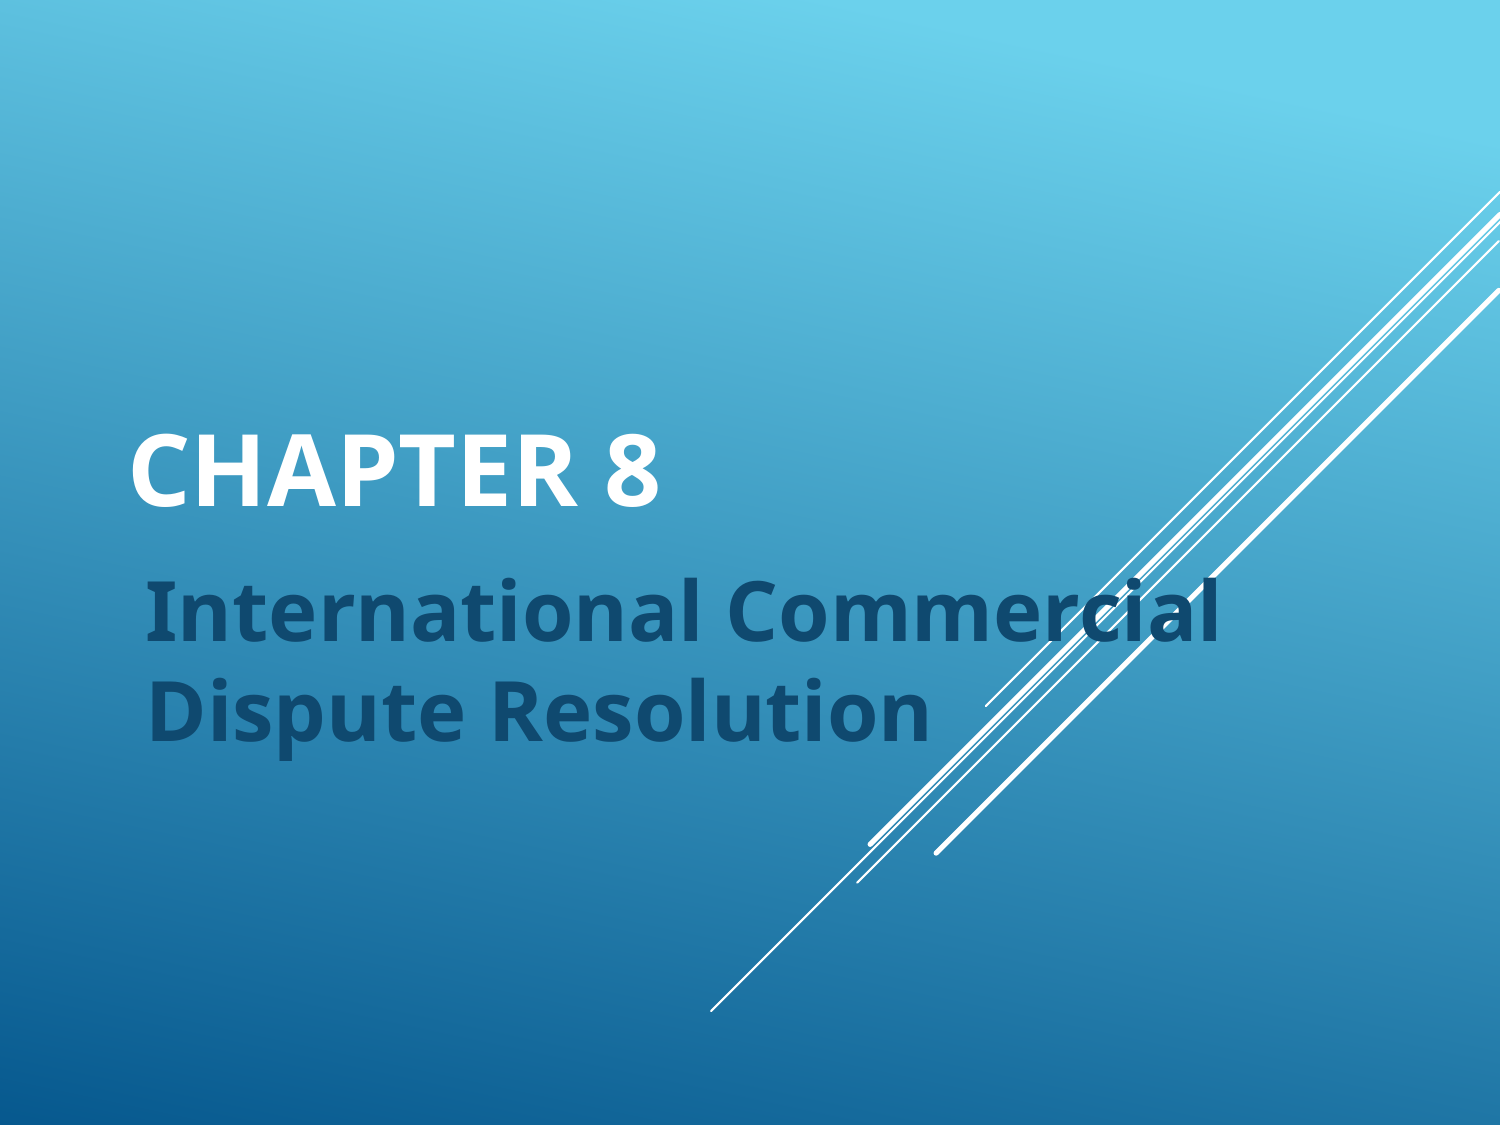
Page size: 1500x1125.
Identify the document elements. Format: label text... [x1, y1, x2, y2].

title Chapter 8 [112, 278, 1450, 604]
subtitle International Commercial Dispute Resolution [130, 550, 1483, 865]
